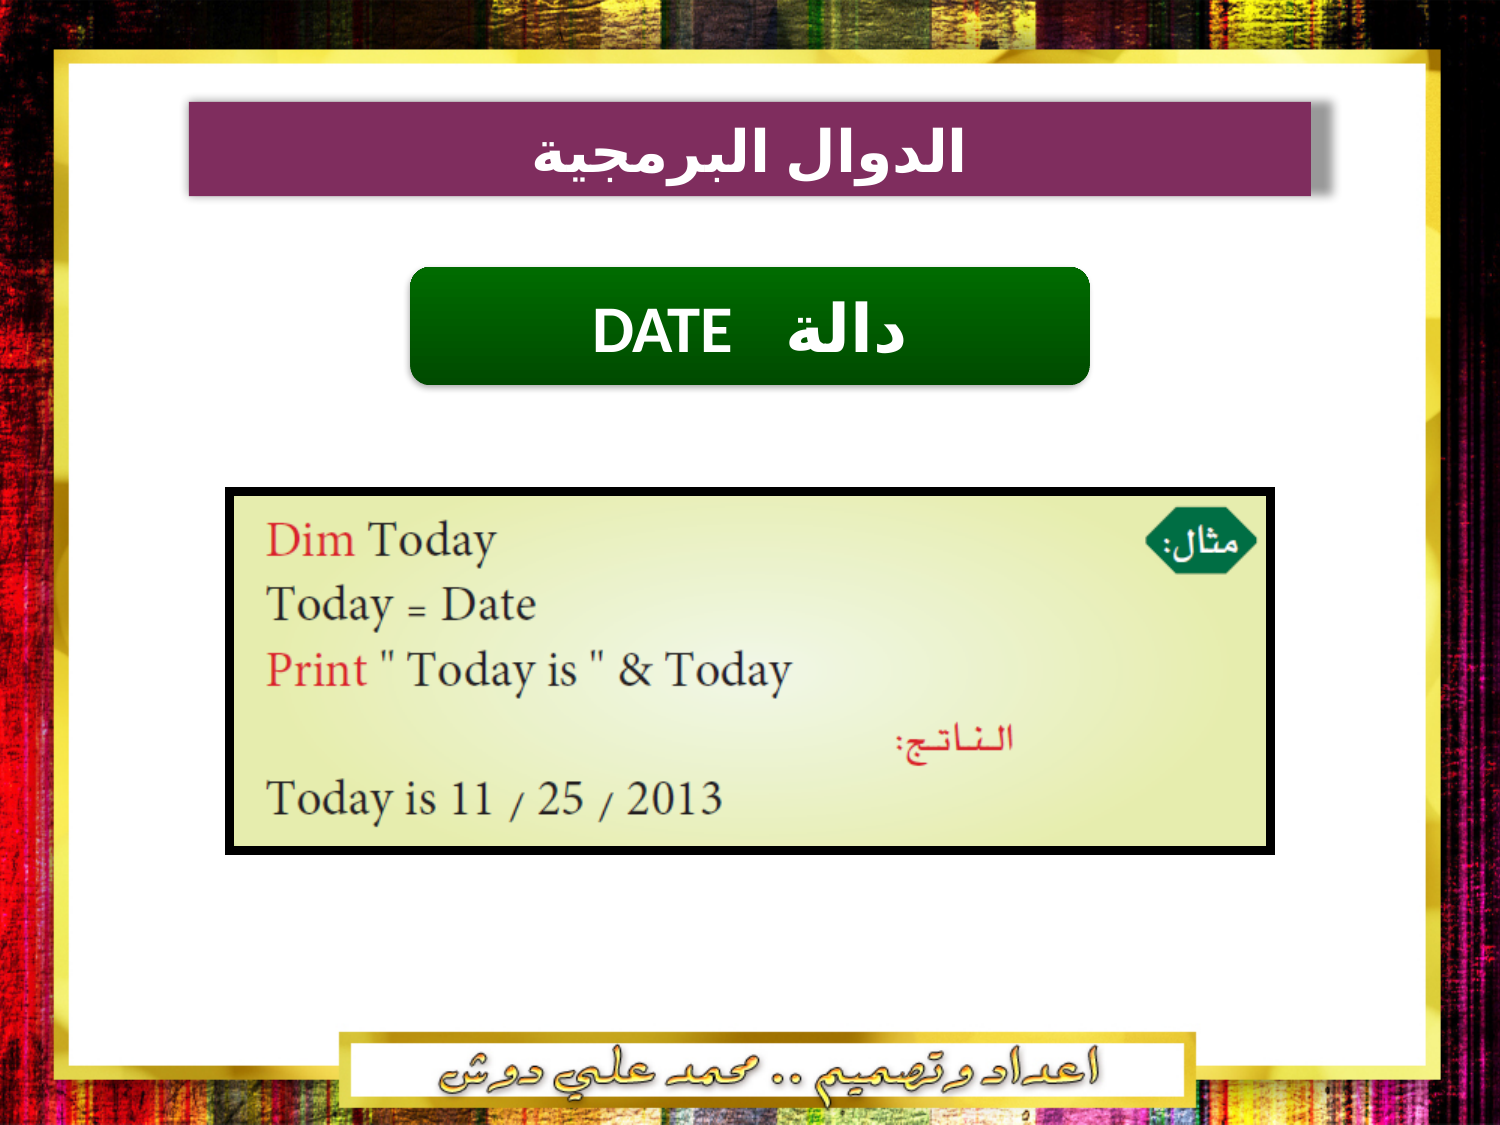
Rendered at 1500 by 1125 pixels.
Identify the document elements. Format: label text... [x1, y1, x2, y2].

text_box دالة DATE [410, 267, 1090, 386]
picture [0, 0, 1500, 1125]
text_box الدوال البرمجية [187, 100, 1313, 198]
